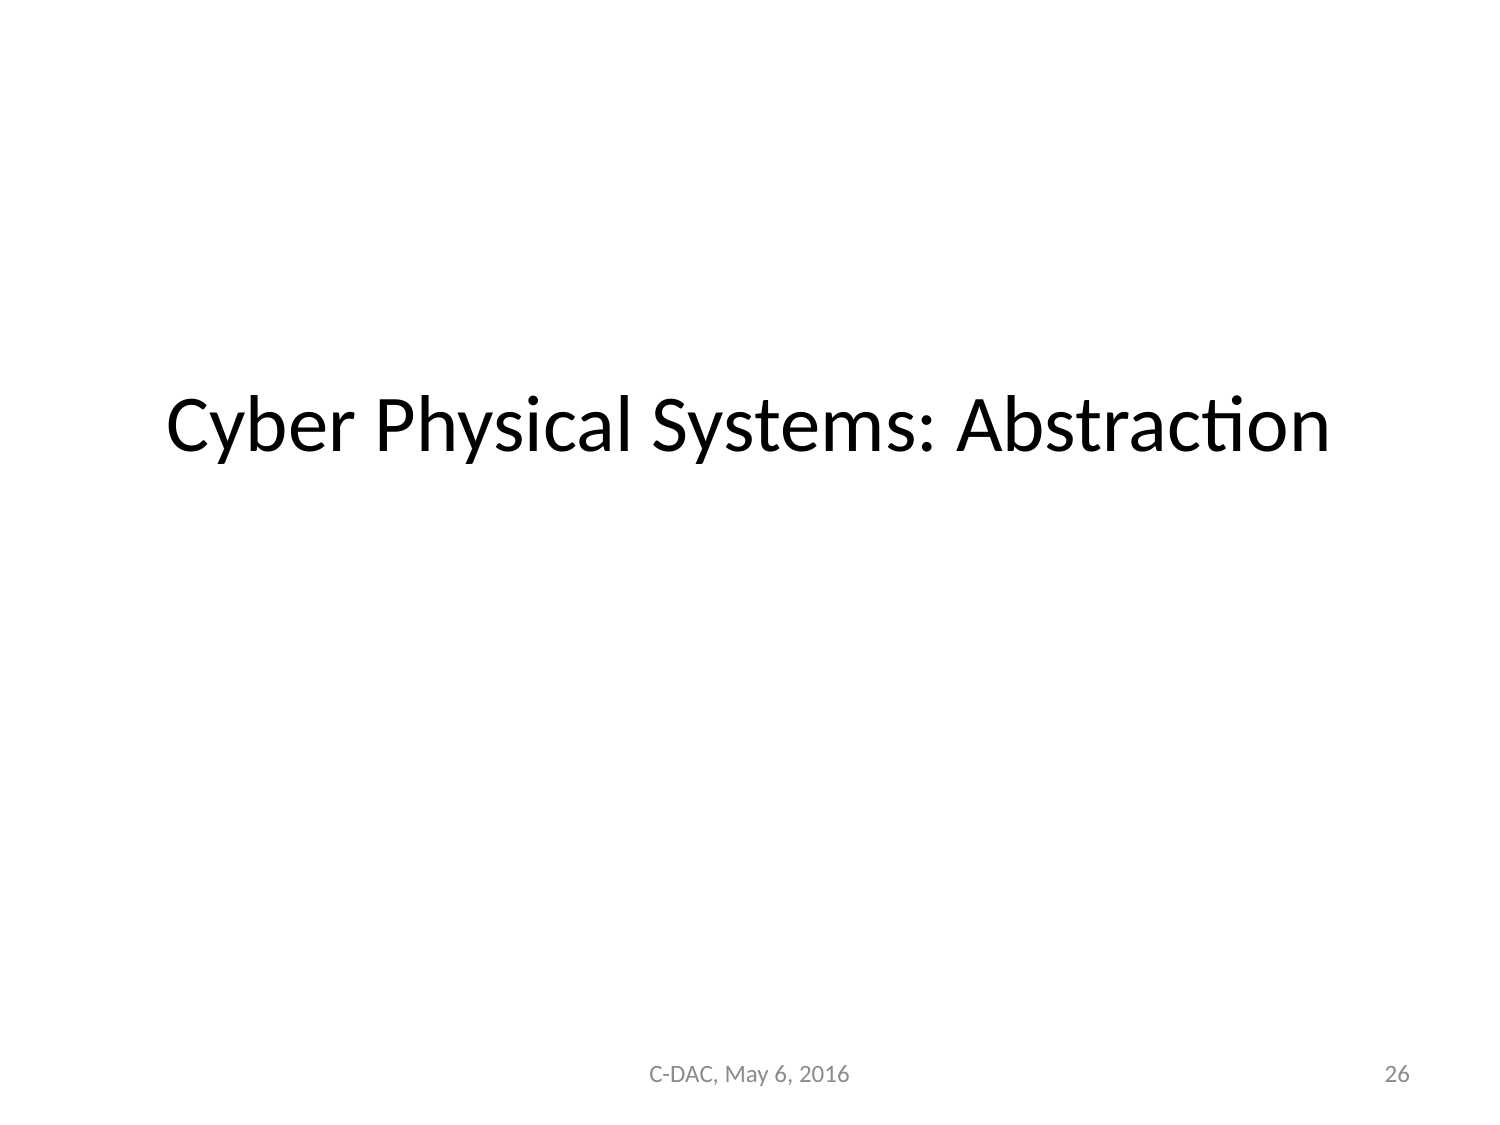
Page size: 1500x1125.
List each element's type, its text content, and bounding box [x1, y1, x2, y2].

footer C-DAC, May 6, 2016 [512, 1042, 988, 1103]
title Cyber Physical Systems: Abstraction [75, 325, 1425, 513]
slide_number 26 [1074, 1042, 1425, 1103]
